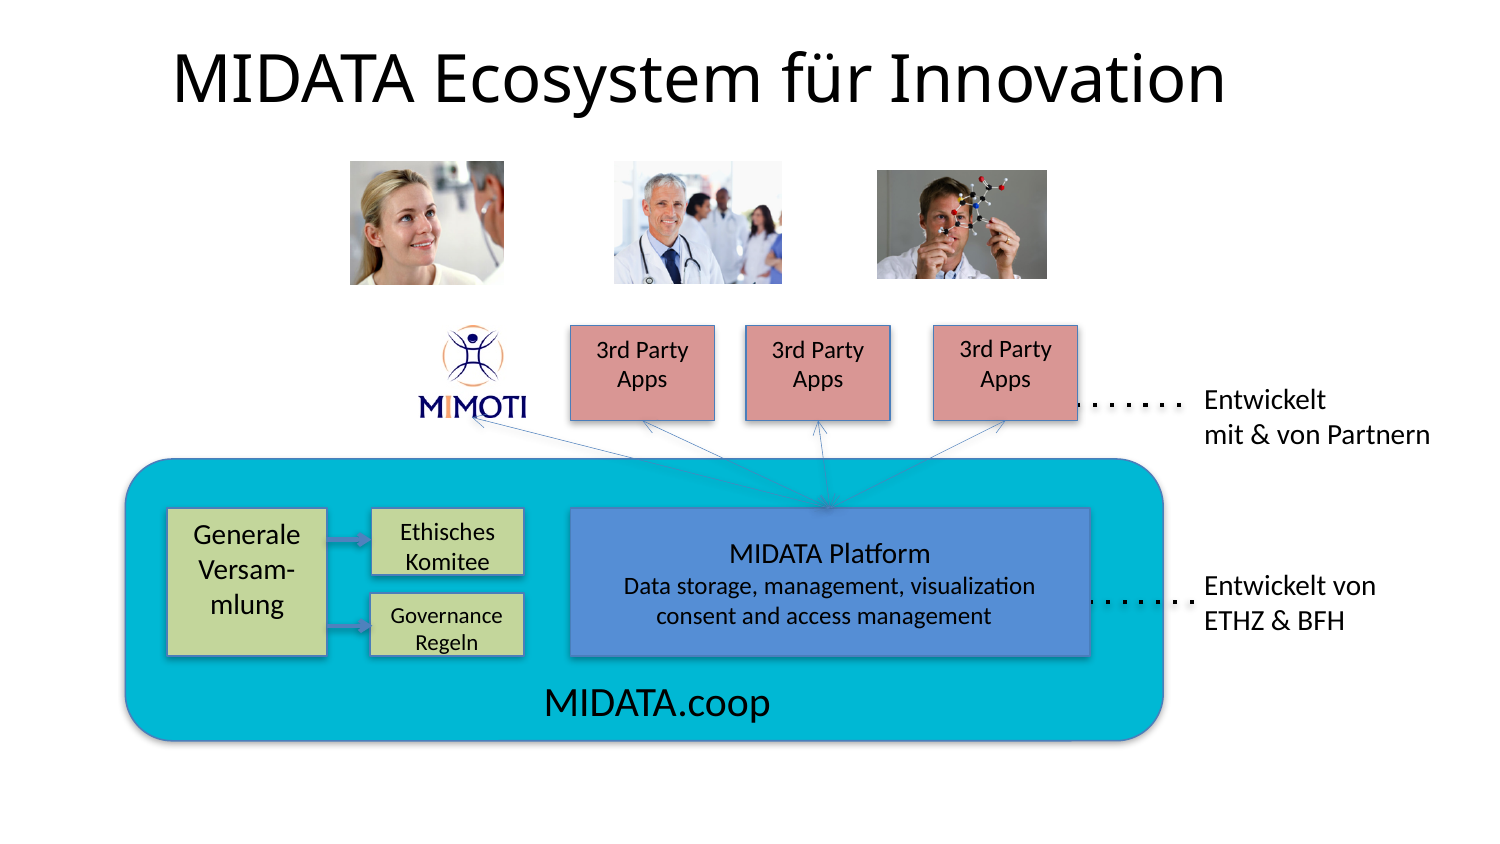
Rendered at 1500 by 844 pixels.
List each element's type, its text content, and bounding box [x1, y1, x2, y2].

text_box MIDATA Ecosystem für Innovation [156, 28, 1245, 124]
text_box MIDATA.coop [528, 667, 786, 733]
text_box 3rd Party Apps [933, 325, 1078, 421]
text_box 3rd Party Apps [570, 325, 715, 415]
text_box Governance Regeln [369, 592, 525, 657]
text_box [124, 458, 1164, 742]
text_box Entwickelt von ETHZ & BFH [1189, 558, 1406, 644]
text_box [833, 420, 1006, 509]
picture [877, 169, 1047, 280]
text_box Ethisches Komitee [371, 507, 525, 576]
text_box 3rd Party Apps [745, 325, 891, 418]
picture [614, 160, 782, 284]
text_box Entwickelt mit & von Partnern [1189, 373, 1446, 458]
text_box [471, 417, 831, 509]
picture [350, 160, 504, 286]
text_box MIDATA Platform Data storage, management, visualization consent and access management [570, 507, 1091, 657]
text_box Generale Versam-mlung [166, 507, 328, 657]
picture [418, 325, 526, 418]
